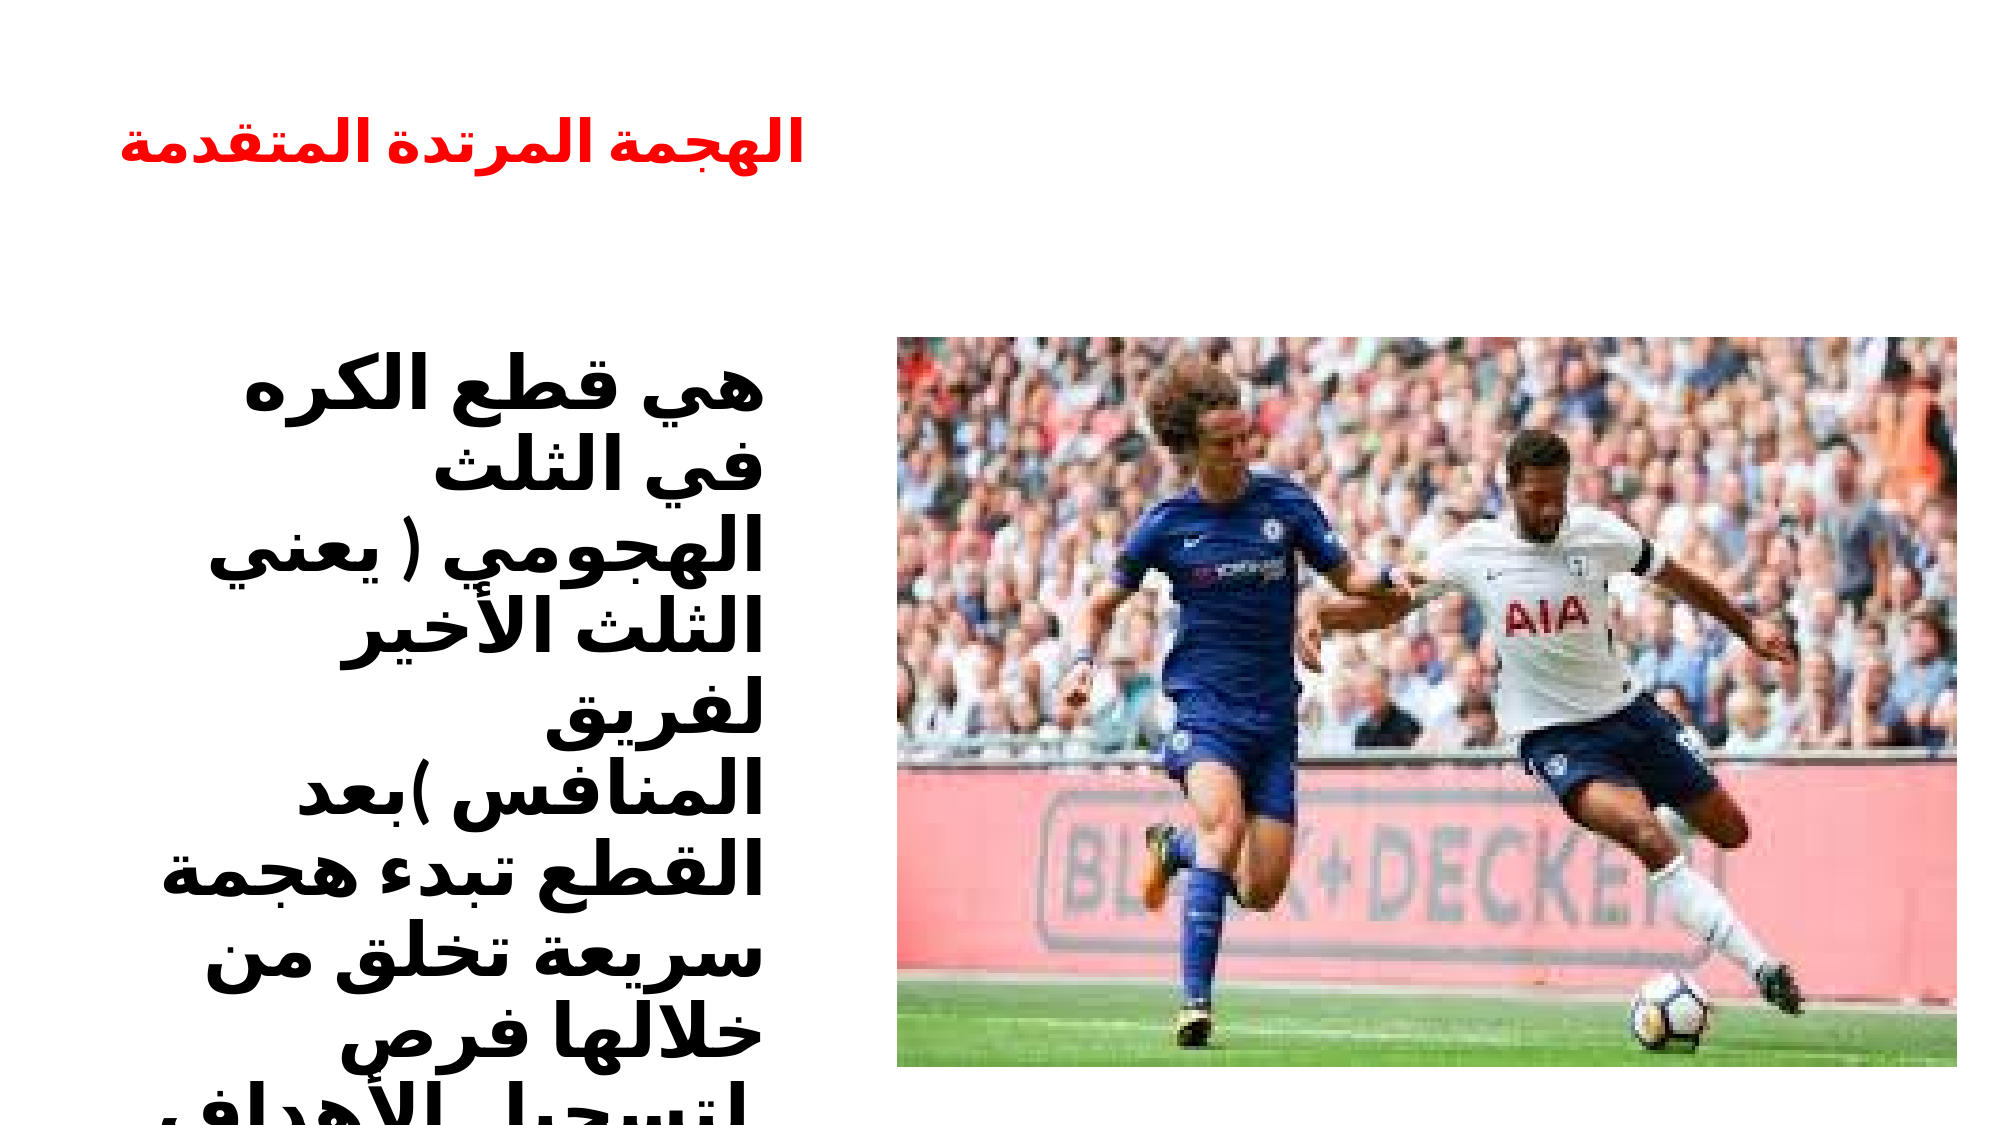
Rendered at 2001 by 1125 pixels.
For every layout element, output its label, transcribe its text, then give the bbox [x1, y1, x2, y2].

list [897, 337, 1957, 1067]
list هي قطع الكره في الثلث الهجومي ( يعني الثلث الأخير لفريق المنافس )بعد القطع تبدء هجمة سريعة تخلق من خلالها فرص لتسجيل الأهداف [137, 337, 783, 963]
title الهجمة المرتدة المتقدمة [90, 75, 822, 183]
